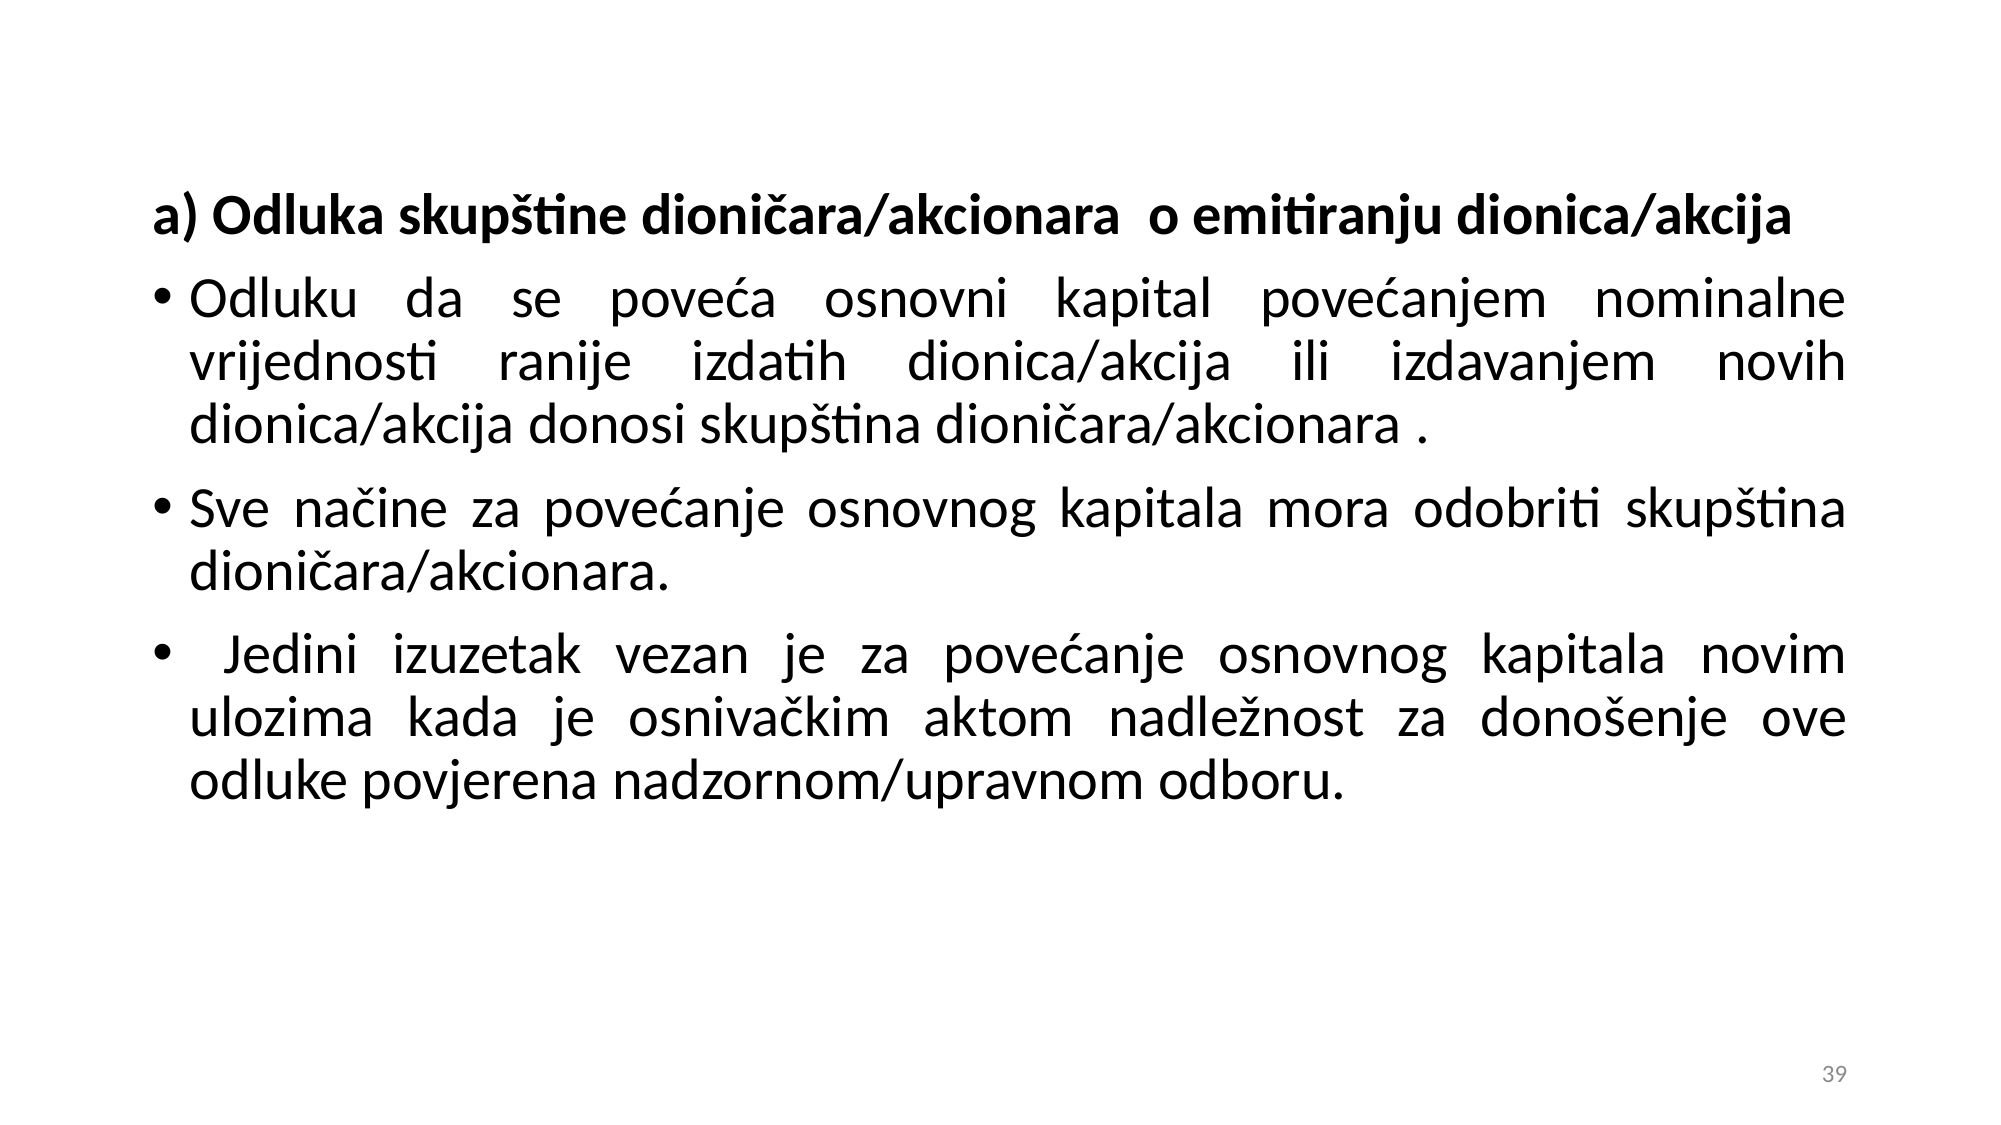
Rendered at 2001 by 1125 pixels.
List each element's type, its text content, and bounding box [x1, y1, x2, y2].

slide_number 39 [1412, 1042, 1863, 1103]
list a) Odluka skupštine dioničara/akcionara o emitiranju dionica/akcija Odluku da se poveća osnovni kapital povećanjem nominalne vrijednosti ranije izdatih dionica/akcija ili izdavanjem novih dionica/akcija donosi skupština dioničara/akcionara . Sve načine za povećanje osnovnog kapitala mora odobriti skupština dioničara/akcionara. Jedini izuzetak vezan je za povećanje osnovnog kapitala novim ulozima kada je osnivačkim aktom nadležnost za donošenje ove odluke povjerena nadzornom/upravnom odboru. [137, 176, 1863, 1014]
